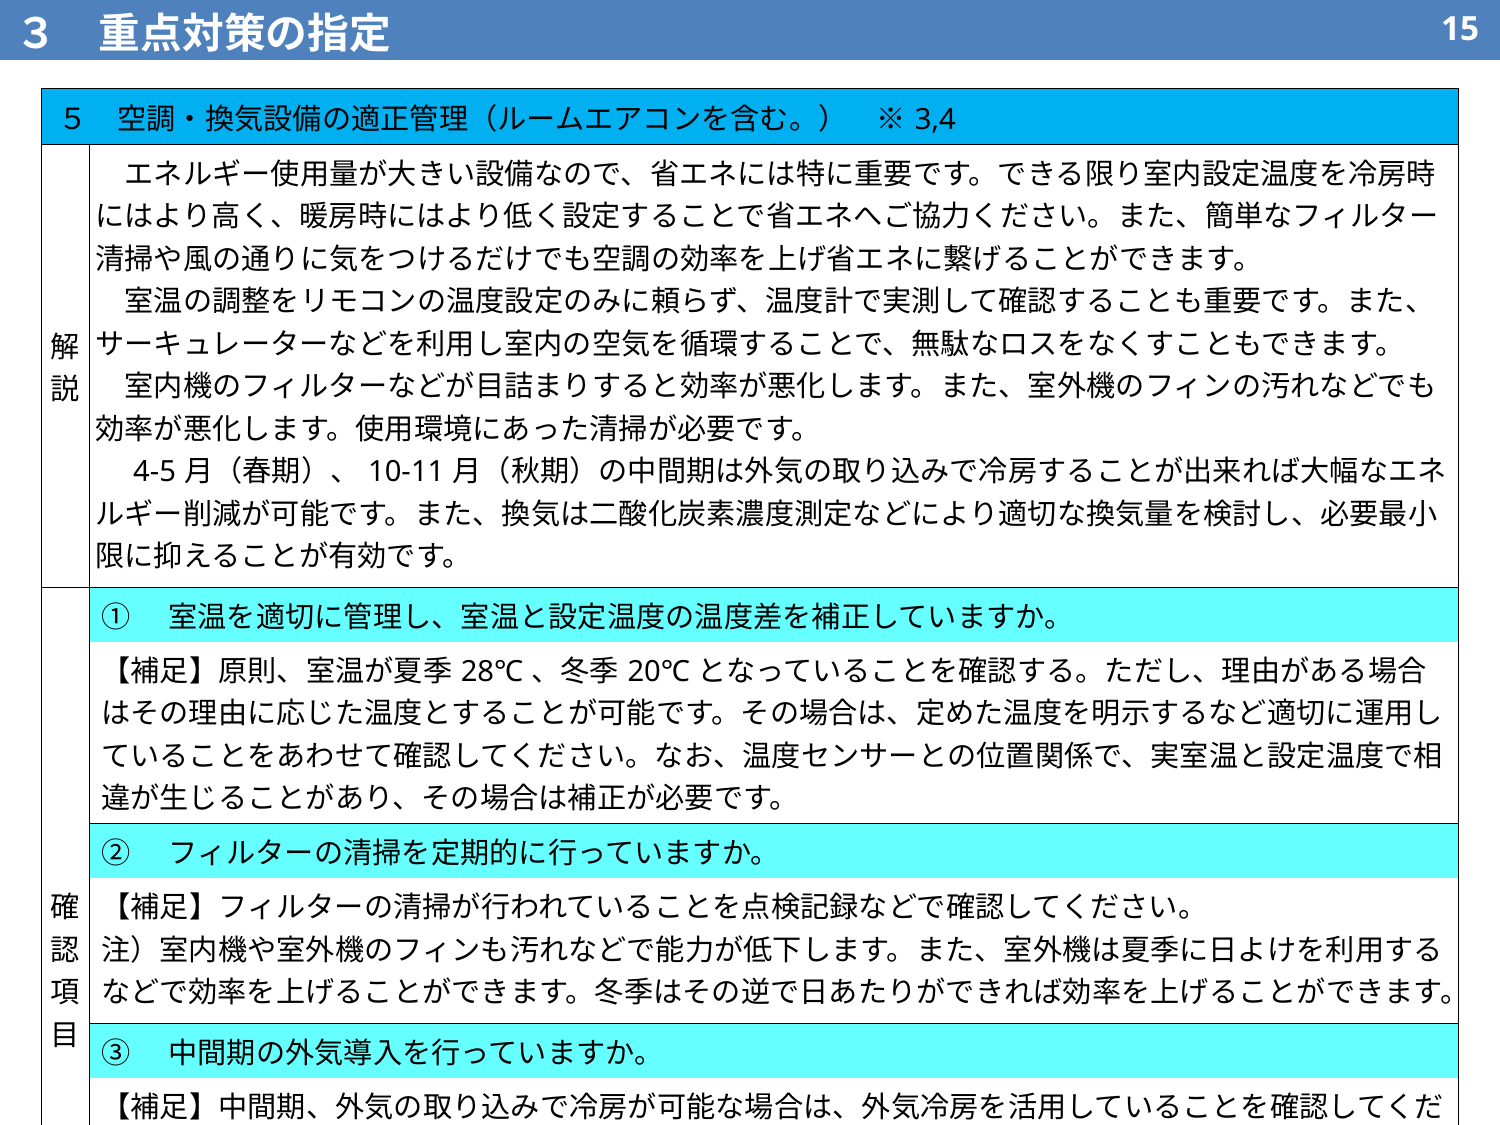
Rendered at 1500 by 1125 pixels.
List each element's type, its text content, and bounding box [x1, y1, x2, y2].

table_cell ② フィルターの清掃を定期的に行っていますか。 [90, 824, 1458, 878]
table_cell 解説 [42, 145, 89, 587]
table_cell エネルギー使用量が大きい設備なので、省エネには特に重要です。できる限り室内設定温度を冷房時にはより高く、暖房時にはより低く設定することで省エネへご協力ください。また、簡単なフィルター清掃や風の通りに気をつけるだけでも空調の効率を上げ省エネに繋げることができます。 室温の調整をリモコンの温度設定のみに頼らず、温度計で実測して確認することも重要です。また、サーキュレーターなどを利用し室内の空気を循環することで、無駄なロスをなくすこともできます。 室内機のフィルターなどが目詰まりすると効率が悪化します。また、室外機のフィンの汚れなどでも効率が悪化します。使用環境にあった清掃が必要です。 4-5月（春期）、10-11月（秋期）の中間期は外気の取り込みで冷房することが出来れば大幅なエネルギー削減が可能です。また、換気は二酸化炭素濃度測定などにより適切な換気量を検討し、必要最小限に抑えることが有効です。 [90, 145, 1458, 587]
slide_number 14 [1319, 3, 1495, 57]
table_cell 【補足】フィルターの清掃が行われていることを点検記録などで確認してください。 注）室内機や室外機のフィンも汚れなどで能力が低下します。また、室外機は夏季に日よけを利用するなどで効率を上げることができます。冬季はその逆で日あたりができれば効率を上げることができます。 [90, 878, 1458, 1023]
text_box ３ 重点対策の指定 [0, 0, 751, 65]
table_cell ③ 中間期の外気導入を行っていますか。 [90, 1024, 1458, 1078]
table_cell ① 室温を適切に管理し、室温と設定温度の温度差を補正していますか。 [90, 588, 1458, 642]
table_cell 【補足】原則、室温が夏季28℃、冬季20℃となっていることを確認する。ただし、理由がある場合はその理由に応じた温度とすることが可能です。その場合は、定めた温度を明示するなど適切に運用していることをあわせて確認してください。なお、温度センサーとの位置関係で、実室温と設定温度で相違が生じることがあり、その場合は補正が必要です。 [90, 642, 1458, 823]
table_cell 【補足】中間期、外気の取り込みで冷房が可能な場合は、外気冷房を活用していることを確認してくだい。なお、外気冷房の実施には、外気温の条件や手順をルール化するなど決めておくことが必要です。 [90, 1078, 1458, 1125]
table_header ５ 空調・換気設備の適正管理（ルームエアコンを含む。） ※3,4 [42, 89, 1458, 144]
table_cell 確認項目 [42, 588, 89, 1125]
